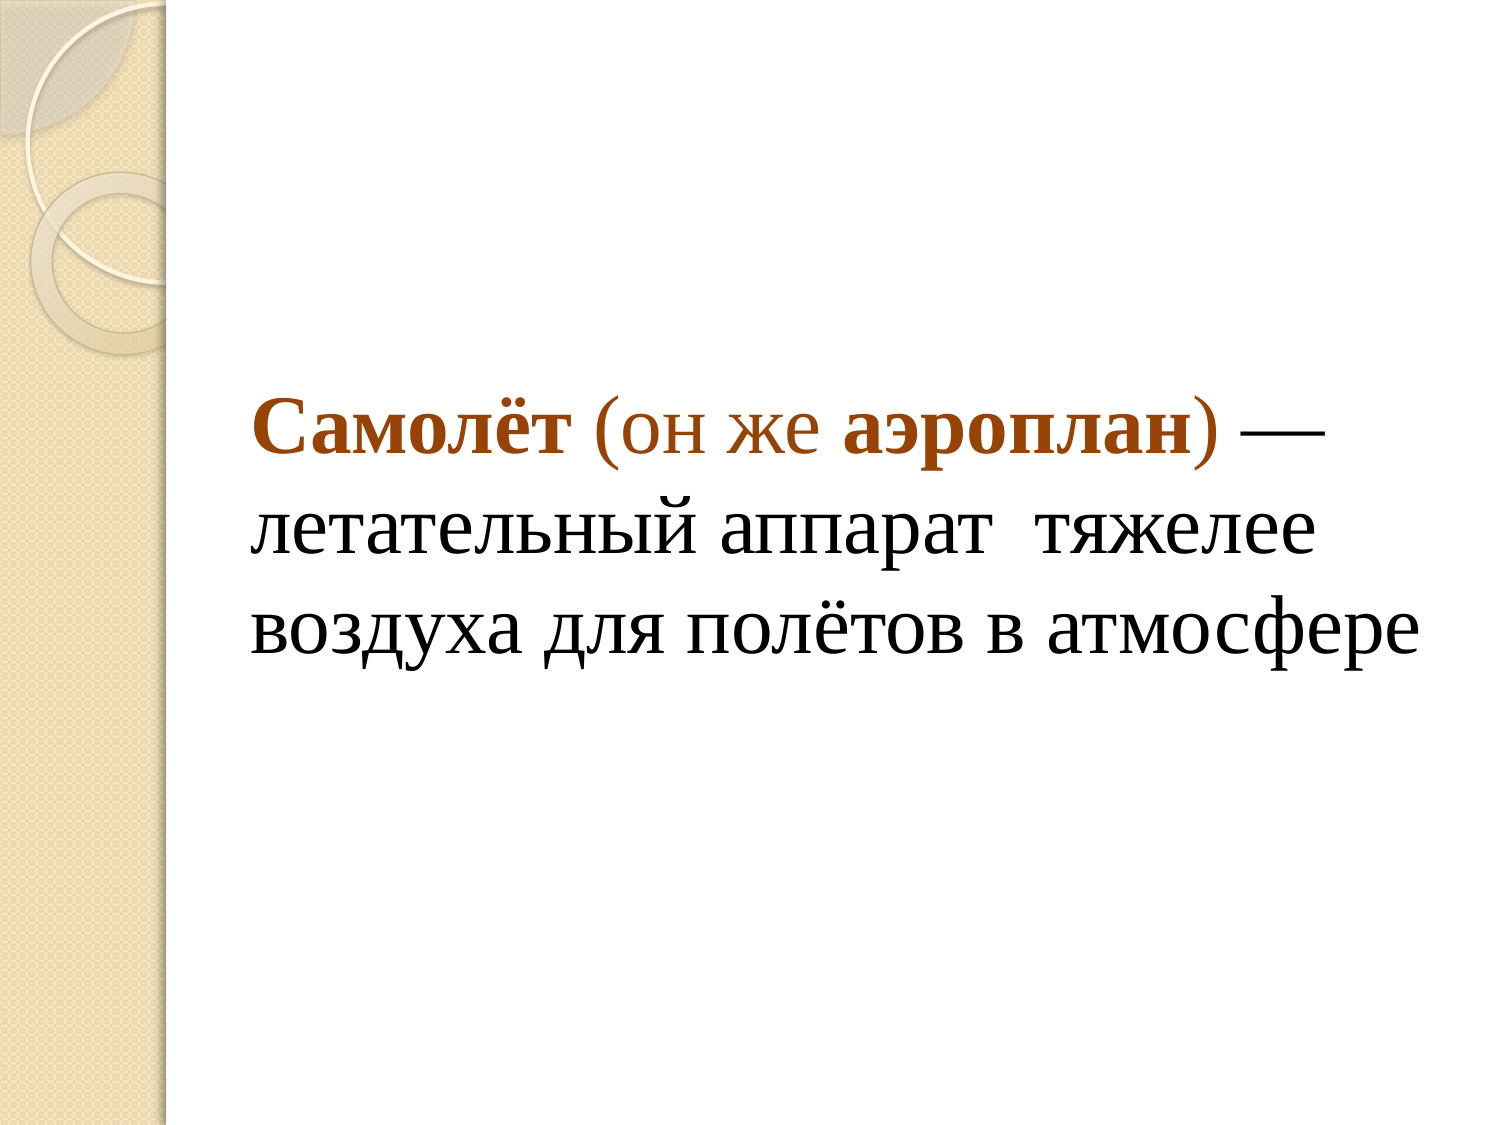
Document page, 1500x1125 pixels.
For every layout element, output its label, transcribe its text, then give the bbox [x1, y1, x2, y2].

title Самолёт (он же аэроплан) —летательный аппарат тяжелее воздуха для полётов в атмосфере [235, 45, 1466, 997]
